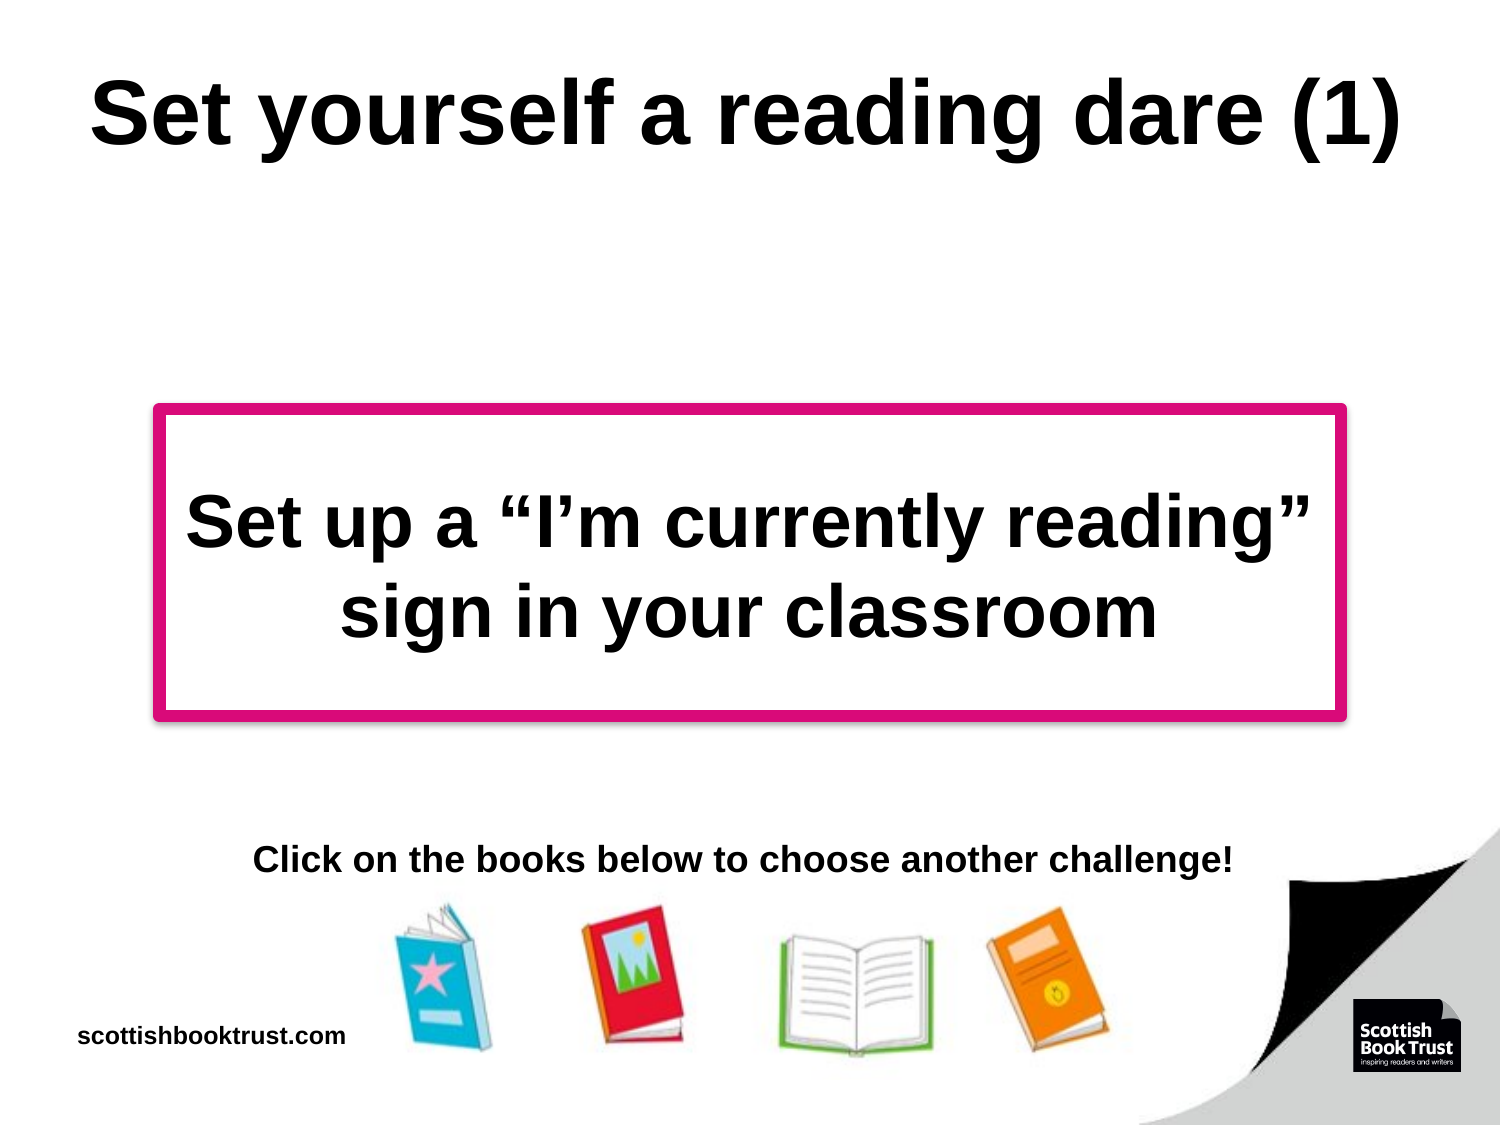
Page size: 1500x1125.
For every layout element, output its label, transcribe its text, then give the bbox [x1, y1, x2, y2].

picture [0, 0, 1500, 1125]
text_box scottishbooktrust.com [62, 1012, 343, 1058]
text_box Click on the books below to choose another challenge! [237, 828, 1262, 901]
title Set yourself a reading dare (1) [75, 45, 1425, 233]
text_box Set up a “I’m currently reading” sign in your classroom [159, 408, 1342, 717]
